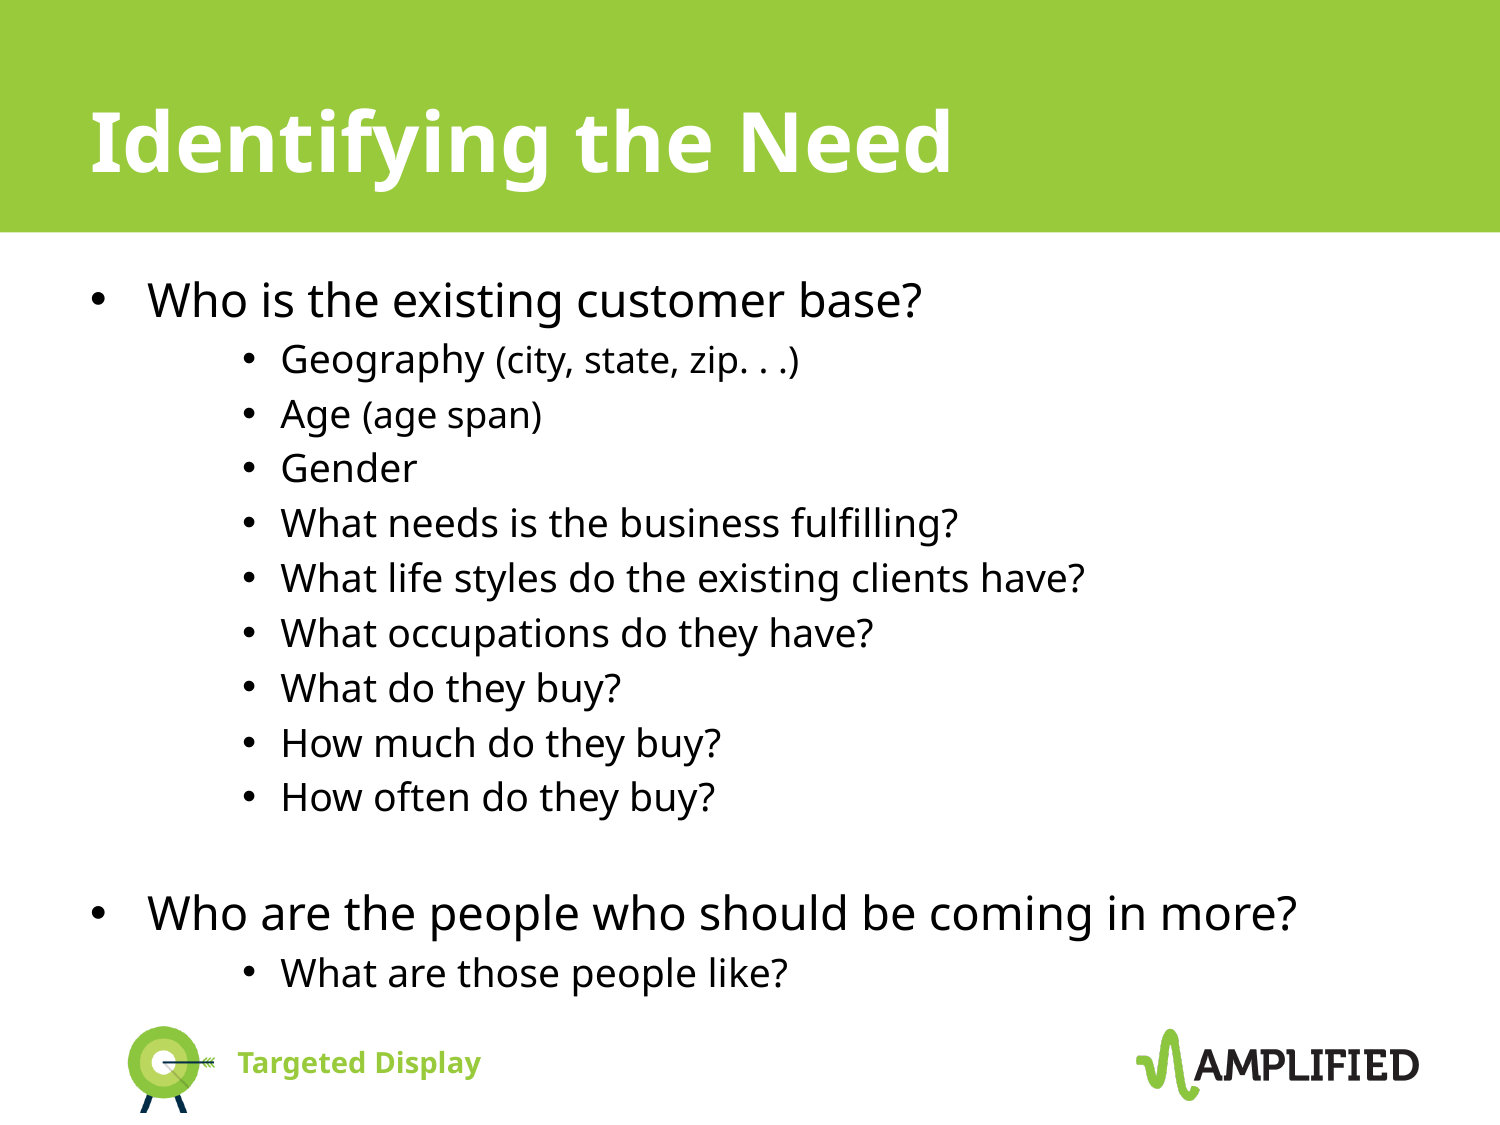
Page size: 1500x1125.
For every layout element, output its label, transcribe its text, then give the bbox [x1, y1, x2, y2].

picture [1112, 1004, 1444, 1125]
list Who is the existing customer base? Geography (city, state, zip. . .) Age (age span) Gender What needs is the business fulfilling? What life styles do the existing clients have? What occupations do they have? What do they buy? How much do they buy? How often do they buy? Who are the people who should be coming in more? What are those people like? [75, 262, 1425, 1005]
picture [125, 1026, 217, 1113]
title Identifying the Need [75, 45, 1425, 233]
